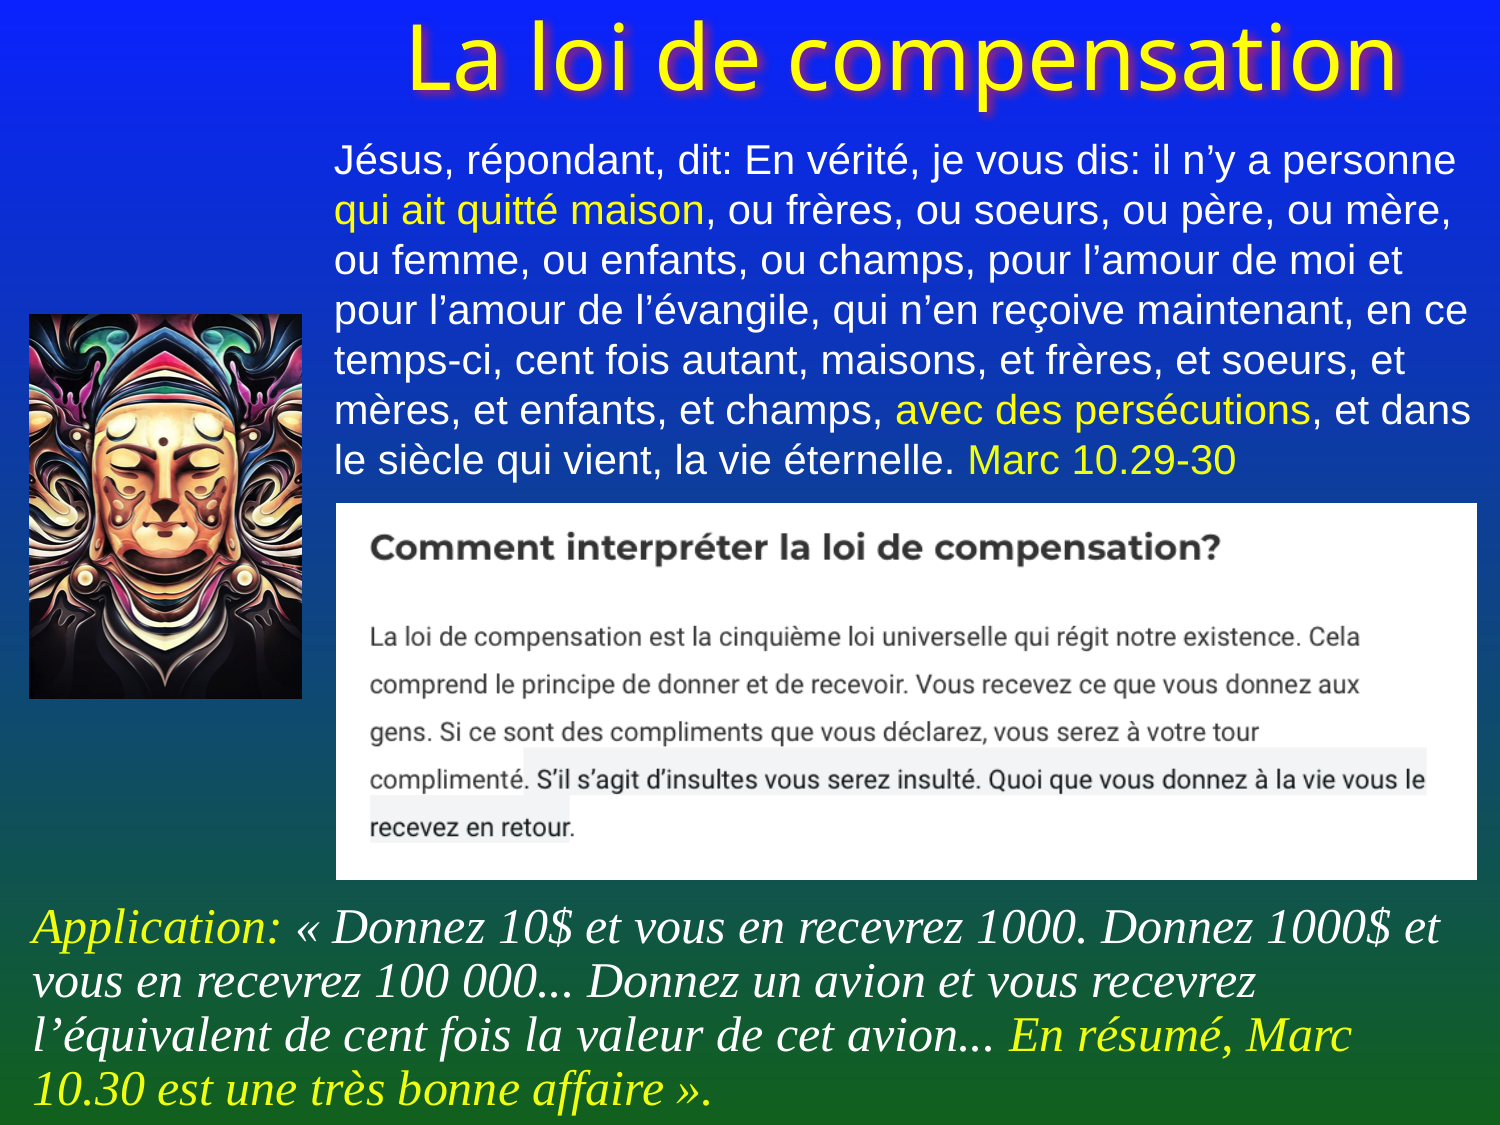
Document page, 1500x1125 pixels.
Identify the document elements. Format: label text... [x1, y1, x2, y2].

picture [29, 314, 302, 700]
title La loi de compensation [265, 0, 1500, 148]
text_box Application: « Donnez 10$ et vous en recevrez 1000. Donnez 1000$ et vous en recevrez 100 000... Donnez un avion et vous recevrez l’équivalent de cent fois la valeur de cet avion... En résumé, Marc 10.30 est une très bonne affaire ». [17, 893, 1459, 1124]
list Jésus, répondant, dit: En vérité, je vous dis: il n’y a personne qui ait quitté maison, ou frères, ou soeurs, ou père, ou mère, ou femme, ou enfants, ou champs, pour l’amour de moi et pour l’amour de l’évangile, qui n’en reçoive maintenant, en ce temps-ci, cent fois autant, maisons, et frères, et soeurs, et mères, et enfants, et champs, avec des persécutions, et dans le siècle qui vient, la vie éternelle. Marc 10.29-30 [318, 125, 1495, 801]
picture [336, 503, 1477, 880]
